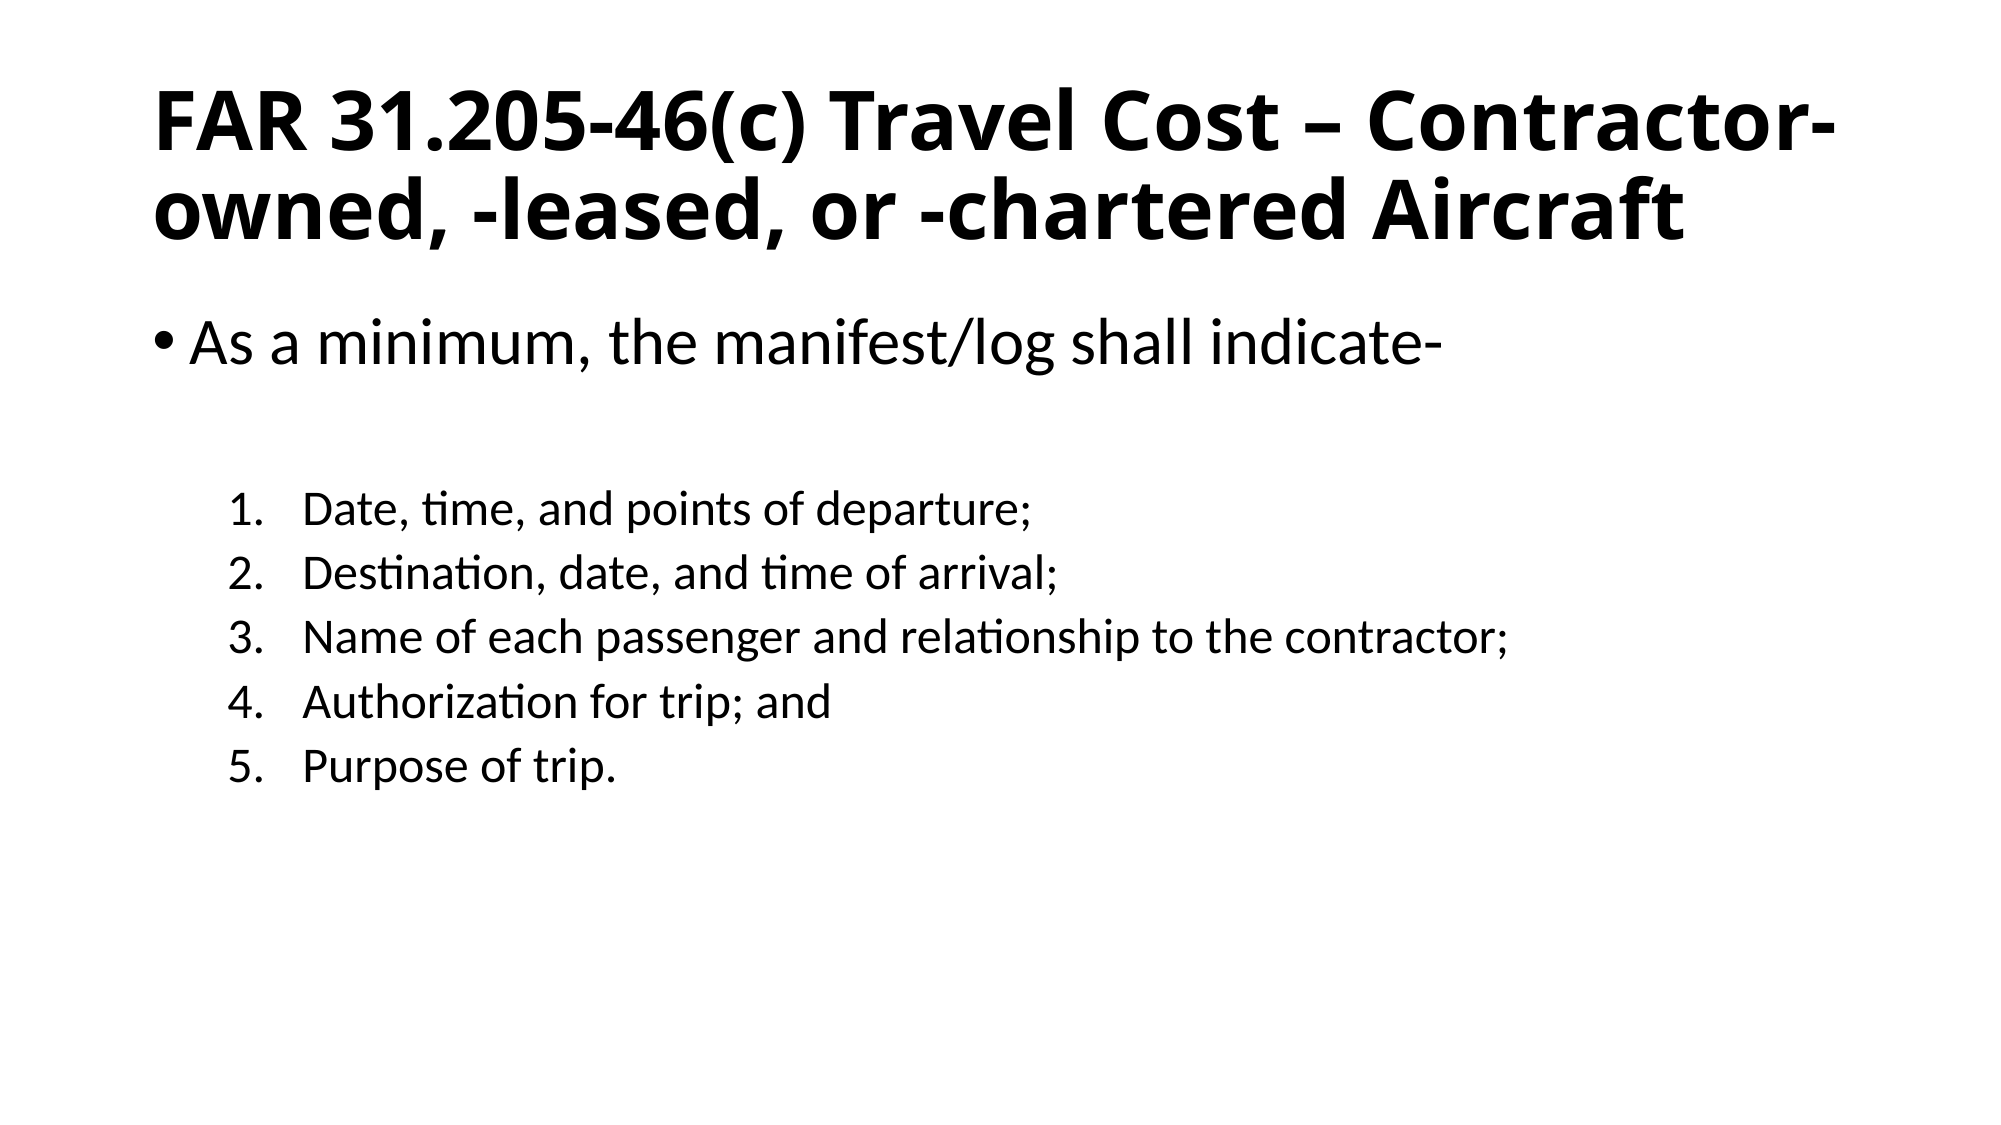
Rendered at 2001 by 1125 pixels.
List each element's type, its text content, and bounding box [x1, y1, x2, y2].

title FAR 31.205-46(c) Travel Cost – Contractor-owned, -leased, or -chartered Aircraft [137, 59, 1863, 278]
list As a minimum, the manifest/log shall indicate- Date, time, and points of departure; Destination, date, and time of arrival; Name of each passenger and relationship to the contractor; Authorization for trip; and Purpose of trip. [137, 299, 1863, 1014]
